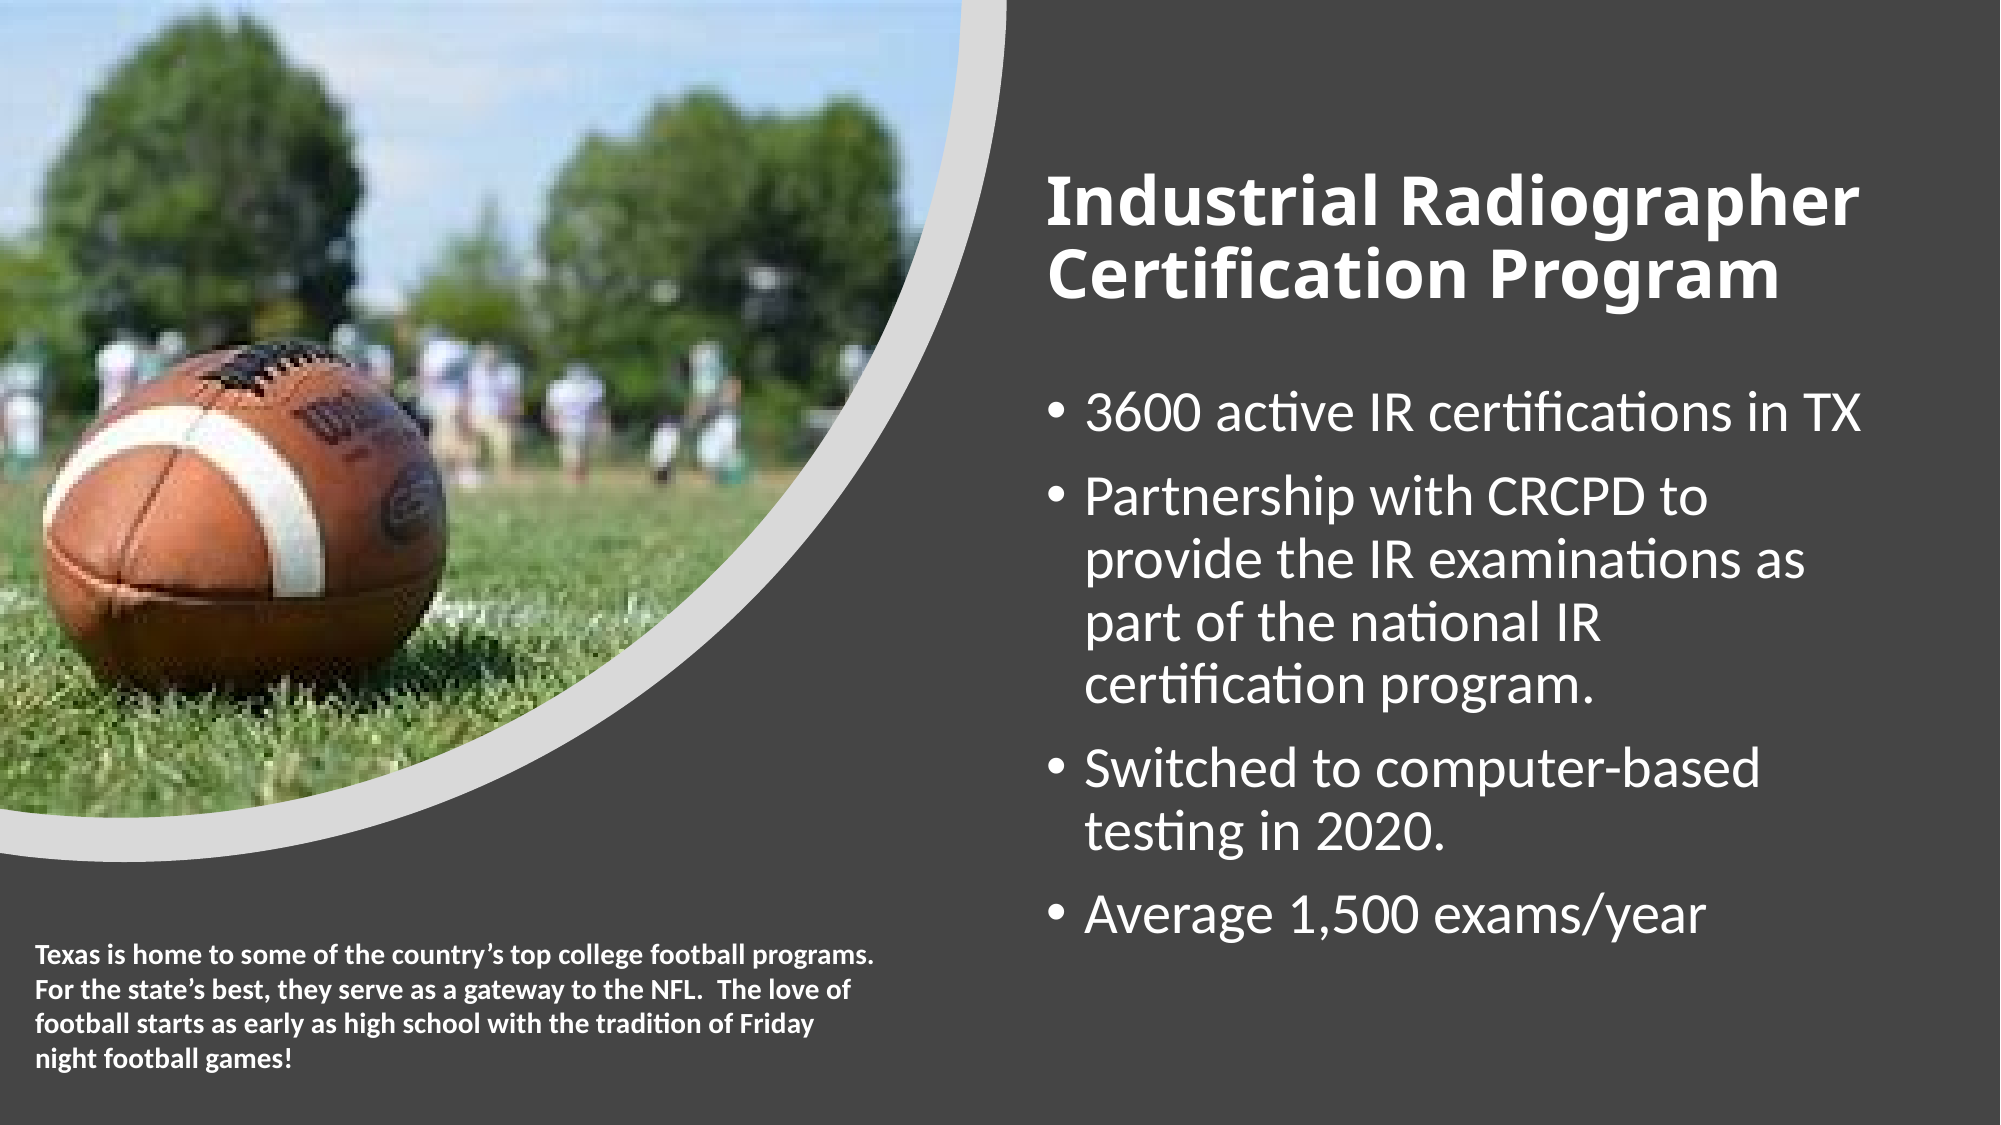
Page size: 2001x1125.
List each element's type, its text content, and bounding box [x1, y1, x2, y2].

picture [0, 0, 962, 818]
text_box [0, 818, 403, 864]
text_box [962, 0, 1008, 261]
title Industrial Radiographer Certification Program [1031, 131, 1895, 350]
text_box Texas is home to some of the country’s top college football programs. For the state’s best, they serve as a gateway to the NFL. The love of football starts as early as high school with the tradition of Friday night football games! [20, 927, 894, 1083]
list 3600 active IR certifications in TX Partnership with CRCPD to provide the IR examinations as part of the national IR certification program. Switched to computer-based testing in 2020. Average 1,500 exams/year [1031, 373, 1895, 1069]
